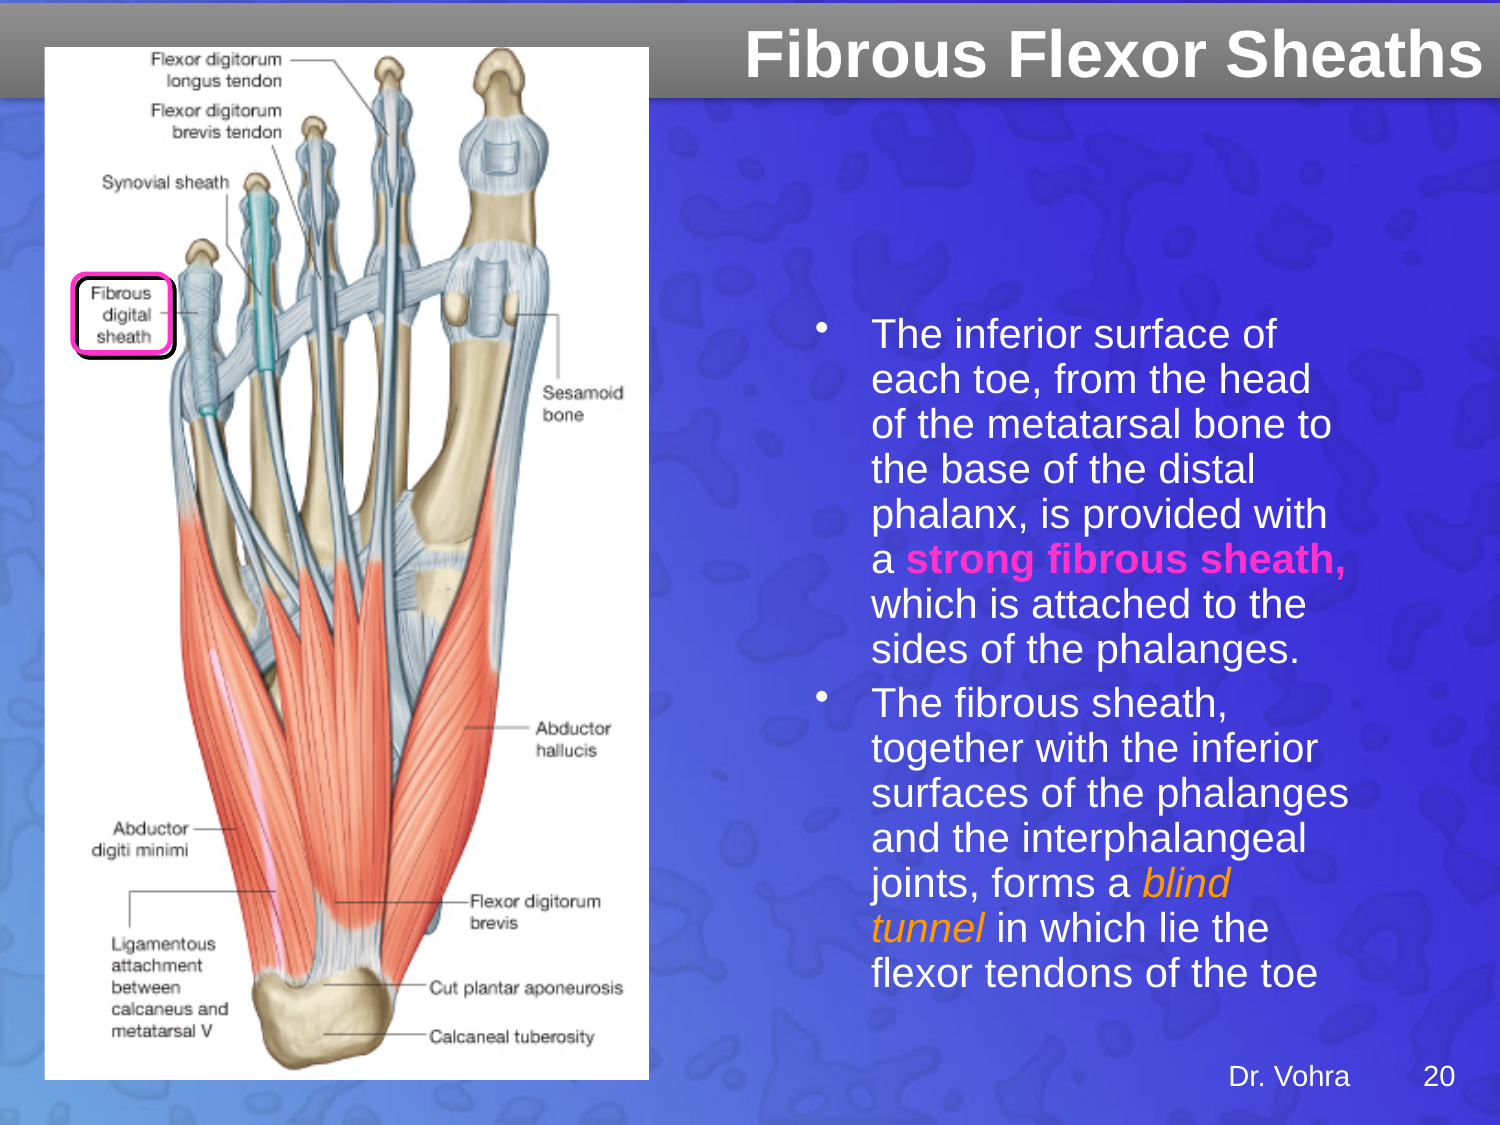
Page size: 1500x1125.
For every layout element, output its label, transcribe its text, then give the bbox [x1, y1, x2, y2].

slide_number 20 [1388, 1049, 1471, 1101]
footer Dr. Vohra [898, 1049, 1375, 1101]
picture [0, 46, 1500, 1125]
list The inferior surface of each toe, from the head of the metatarsal bone to the base of the distal phalanx, is provided with a strong fibrous sheath, which is attached to the sides of the phalanges. The fibrous sheath, together with the inferior surfaces of the phalanges and the interphalangeal joints, forms a blind tunnel in which lie the flexor tendons of the toe [799, 305, 1369, 1007]
text_box Fibrous Flexor Sheaths [0, 3, 1500, 98]
